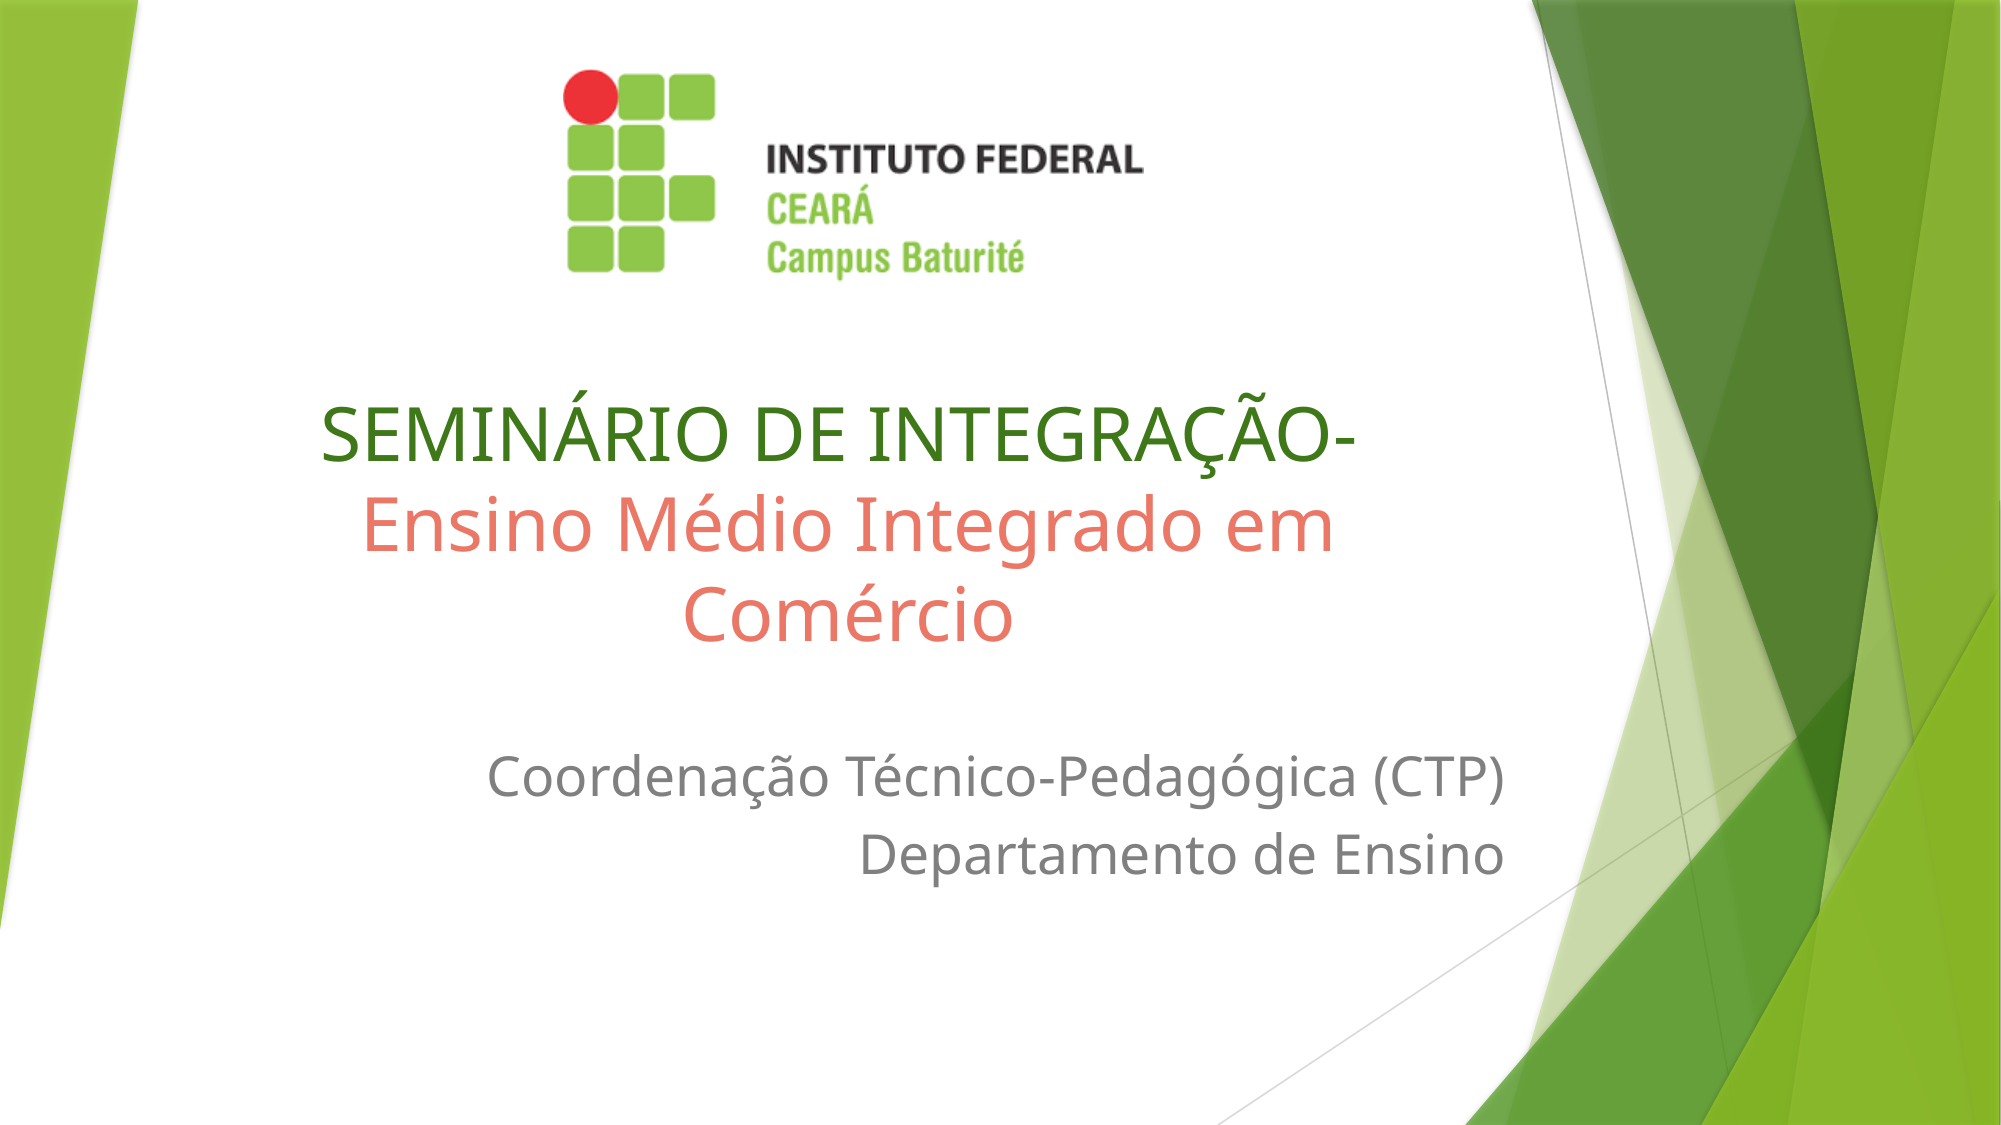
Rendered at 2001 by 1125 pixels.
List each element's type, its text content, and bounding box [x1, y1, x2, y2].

picture [562, 68, 1144, 283]
subtitle Coordenação Técnico-Pedagógica (CTP) Departamento de Ensino [247, 664, 1522, 894]
title SEMINÁRIO DE INTEGRAÇÃO- Ensino Médio Integrado em Comércio [247, 379, 1451, 664]
